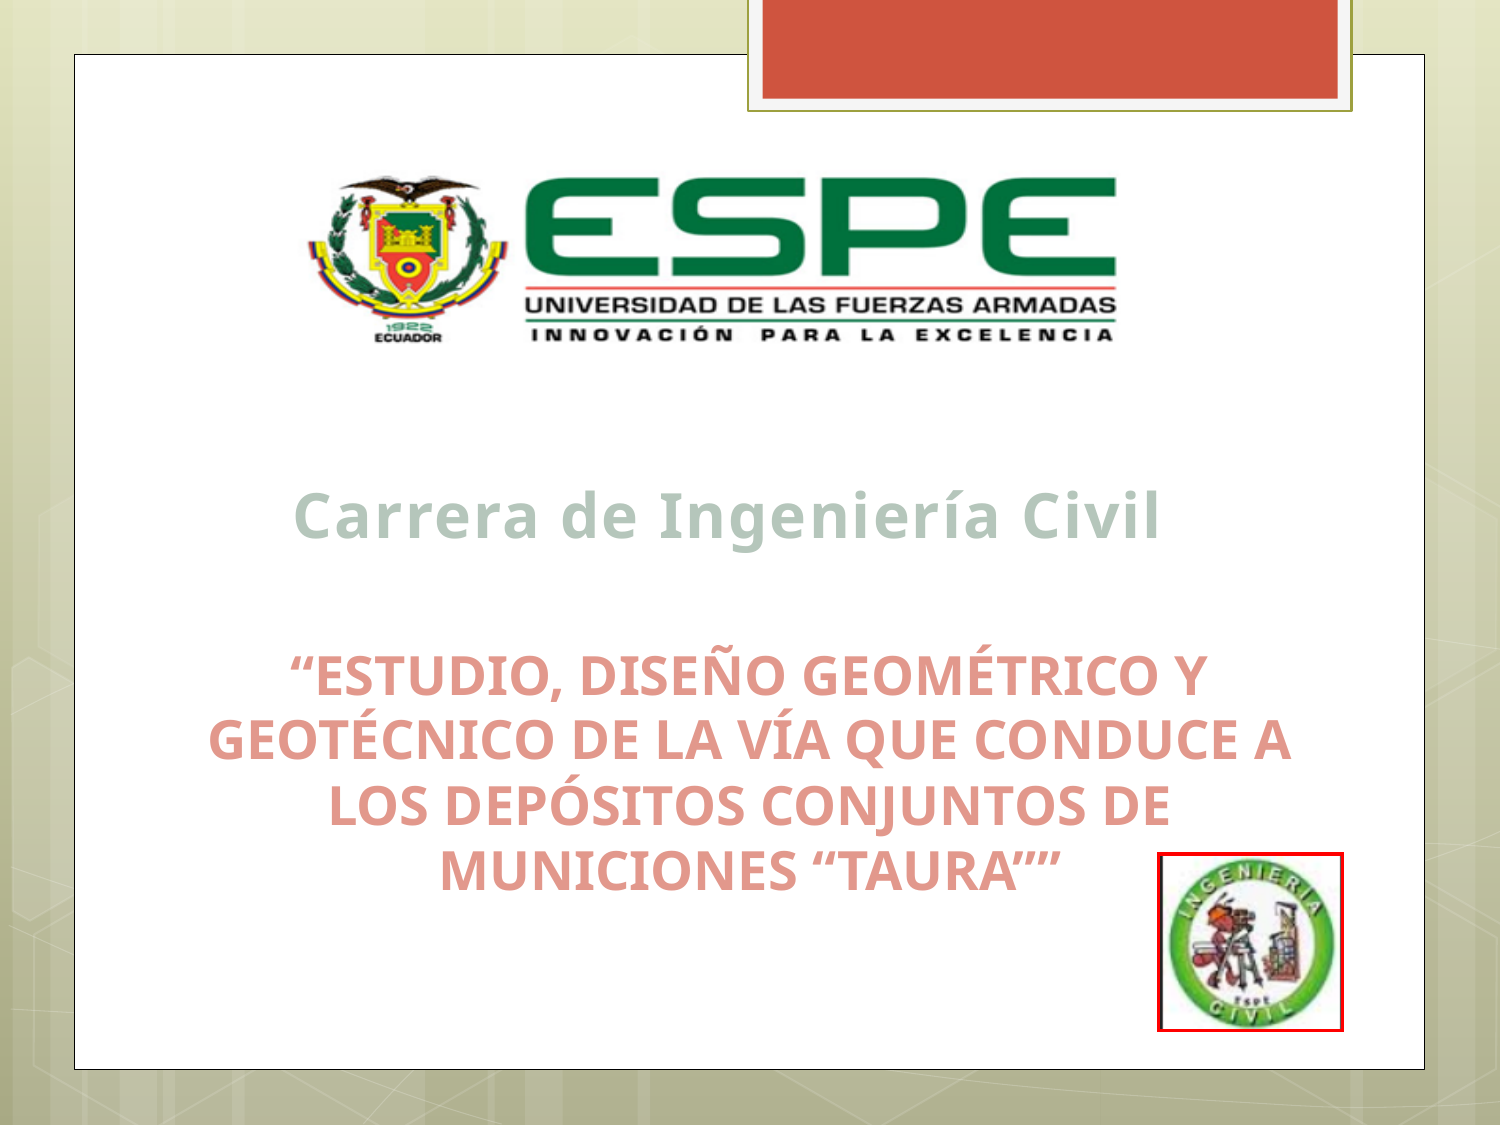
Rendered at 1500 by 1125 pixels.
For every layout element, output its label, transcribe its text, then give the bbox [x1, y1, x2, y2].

text_box [25, 0, 202, 93]
picture [280, 152, 1130, 360]
picture [1159, 855, 1342, 1030]
text_box Carrera de Ingeniería Civil [277, 468, 1179, 559]
text_box “ESTUDIO, DISEÑO GEOMÉTRICO Y GEOTÉCNICO DE LA VÍA QUE CONDUCE A LOS DEPÓSITOS CONJUNTOS DE MUNICIONES “TAURA”” [159, 633, 1341, 914]
